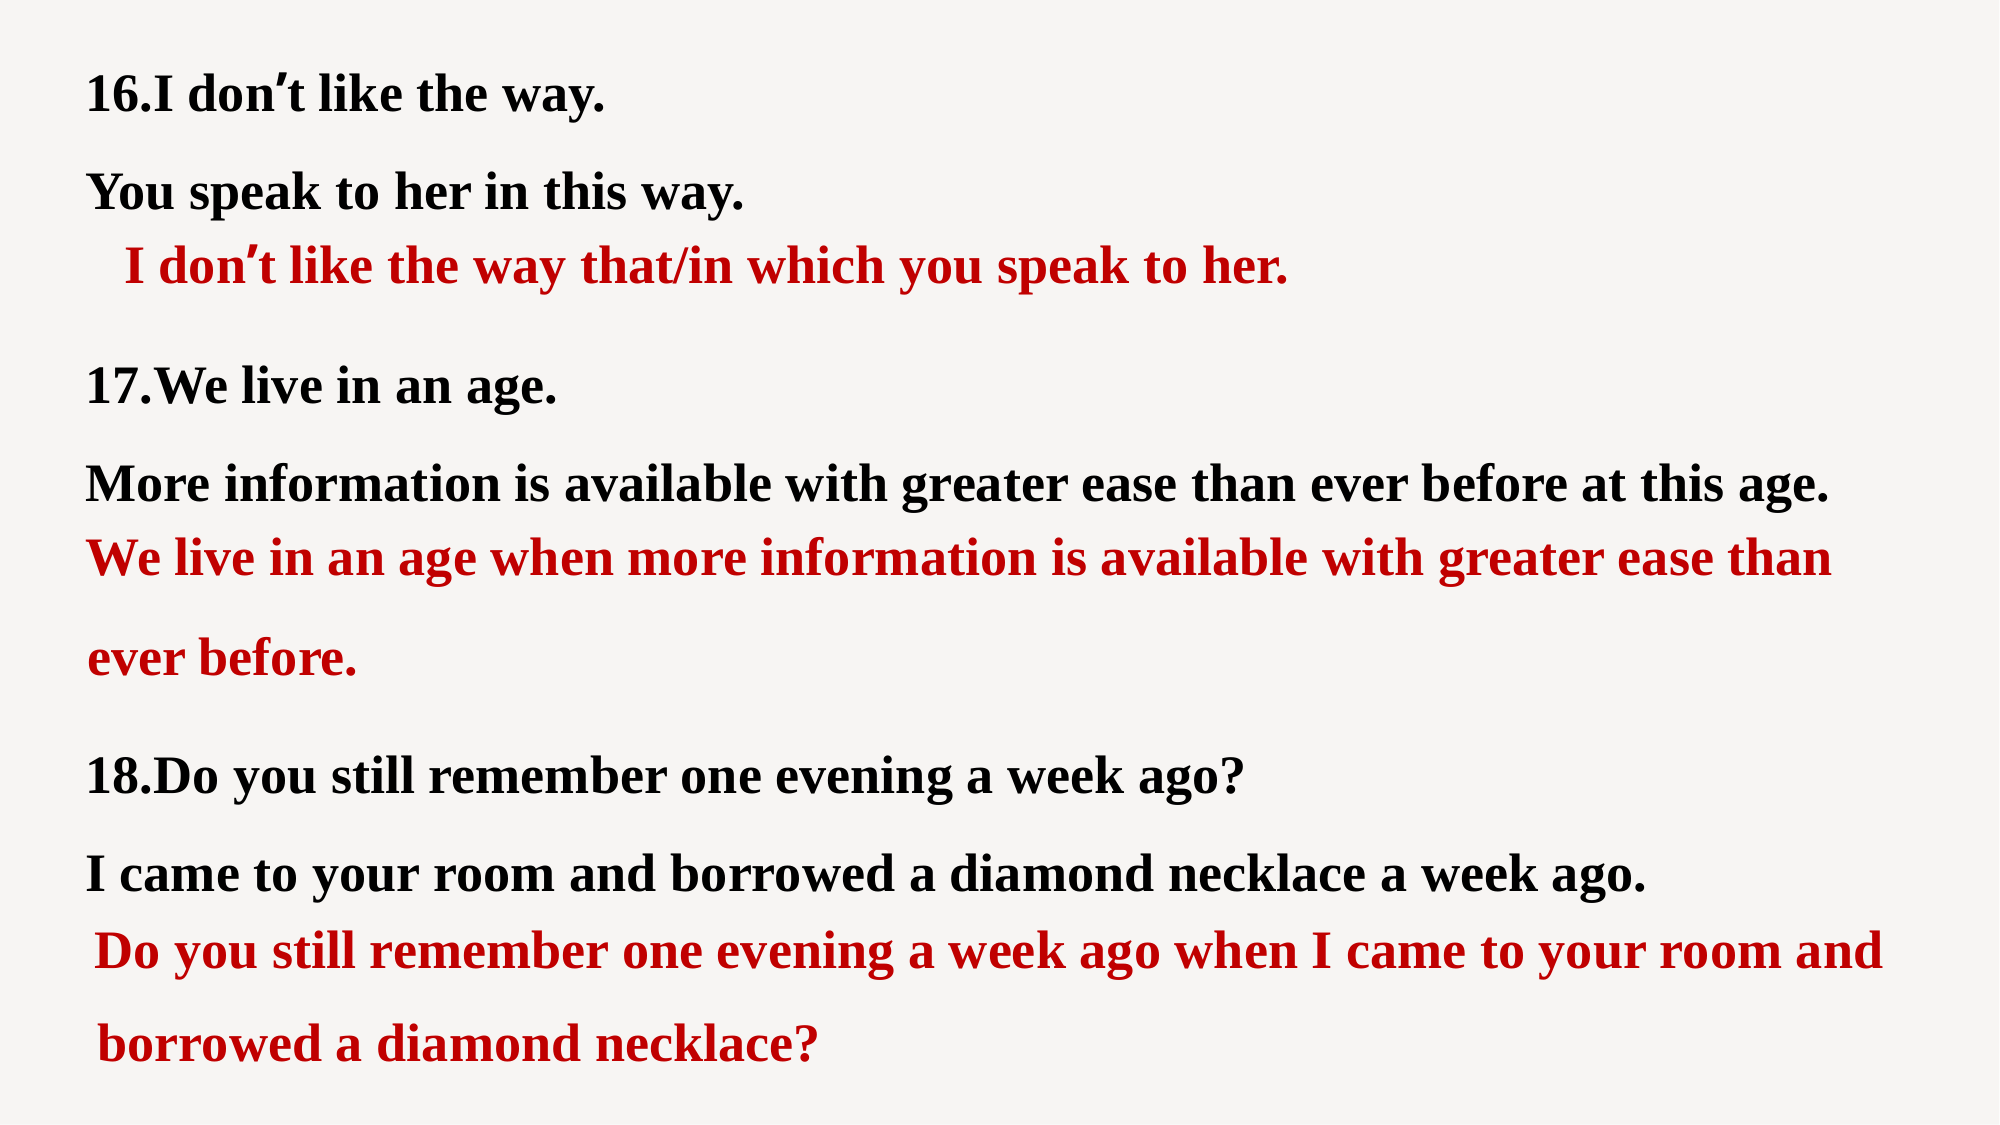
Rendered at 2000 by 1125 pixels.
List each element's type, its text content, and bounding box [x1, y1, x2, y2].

text_box Do you still remember one evening a week ago when I came to your room and [79, 907, 1918, 987]
text_box borrowed a diamond necklace? [82, 999, 837, 1080]
text_box We live in an age when more information is available with greater ease than [71, 513, 1898, 594]
text_box I don’t like the way that/in which you speak to her. [109, 222, 1306, 303]
text_box ever before. [72, 614, 374, 695]
text_box 16.I don’t like the way. You speak to her in this way. 17.We live in an age. More information is available with greater ease than ever before at this age. 18.Do you still remember one evening a week ago? I came to your room and borrowed a diamond necklace a week ago. [65, 15, 1935, 1107]
